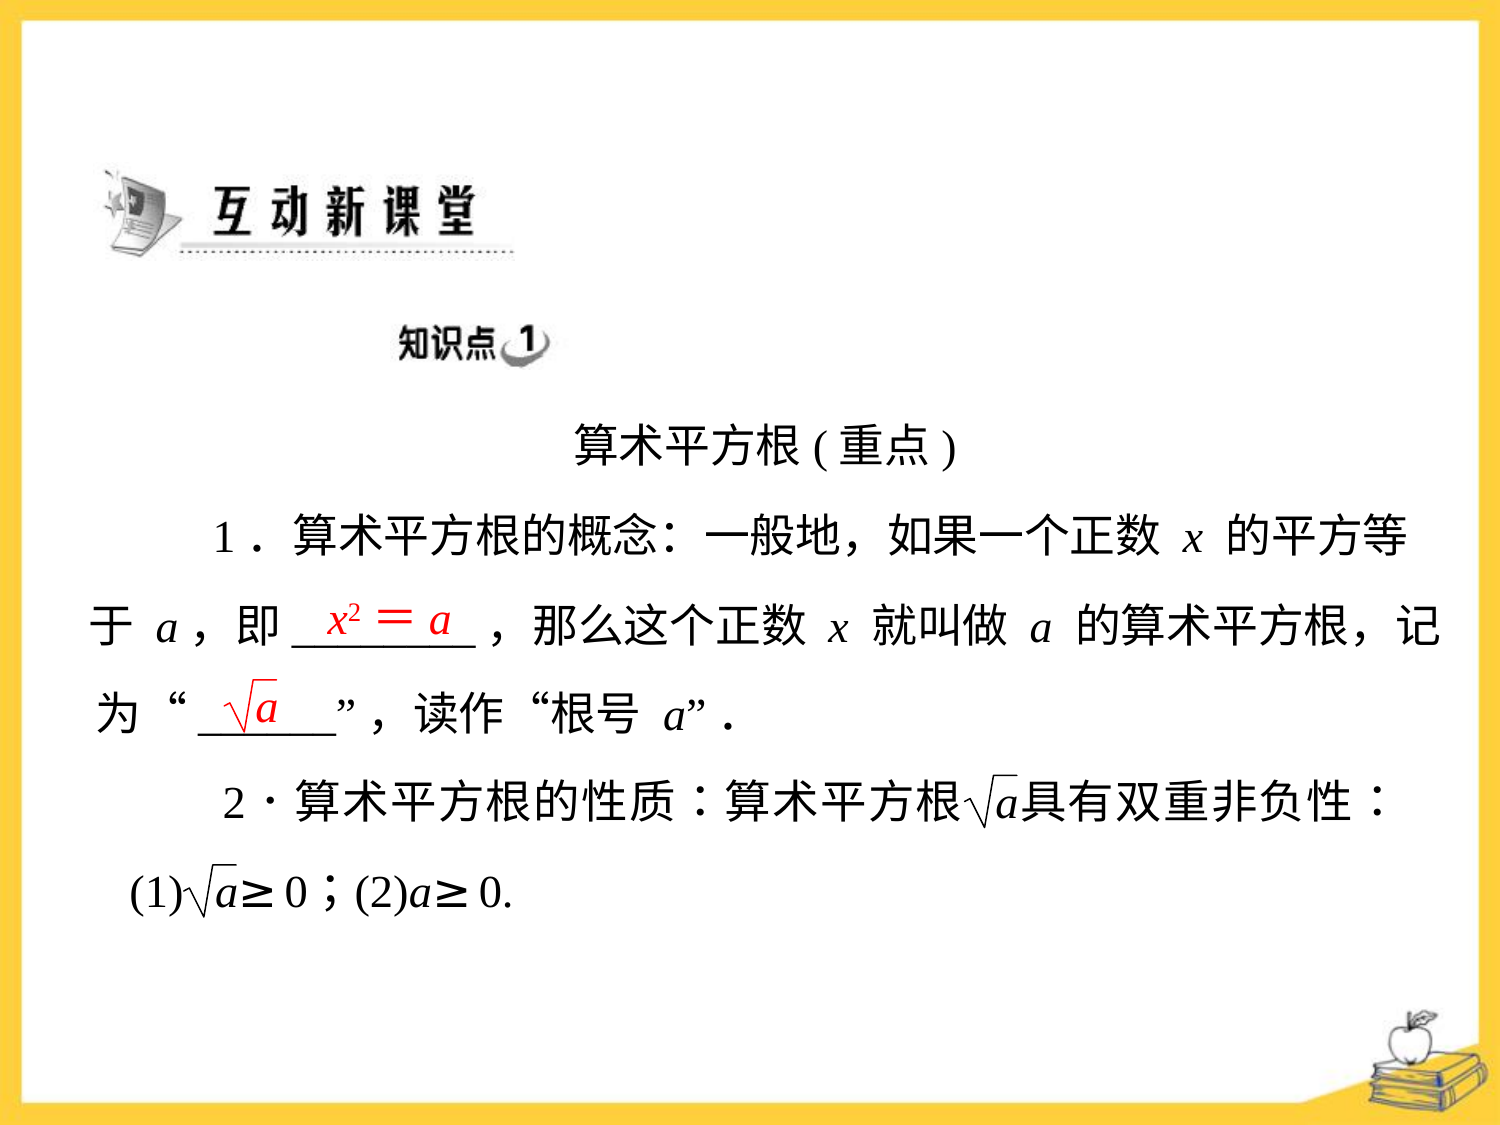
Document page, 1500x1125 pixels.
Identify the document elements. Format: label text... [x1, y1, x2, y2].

text_box 为“______”，读作“根号 a”． [95, 689, 125, 740]
text_box 算术平方根(重点) 1．算术平方根的概念：一般地，如果一个正数 x 的平方等 于 a，即________，那么这个正数 x 就叫做 a 的算术平方根，记 [88, 422, 1442, 653]
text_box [129, 771, 1400, 953]
text_box x2＝a [327, 594, 452, 645]
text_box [130, 675, 1401, 760]
picture [0, 0, 1500, 1125]
